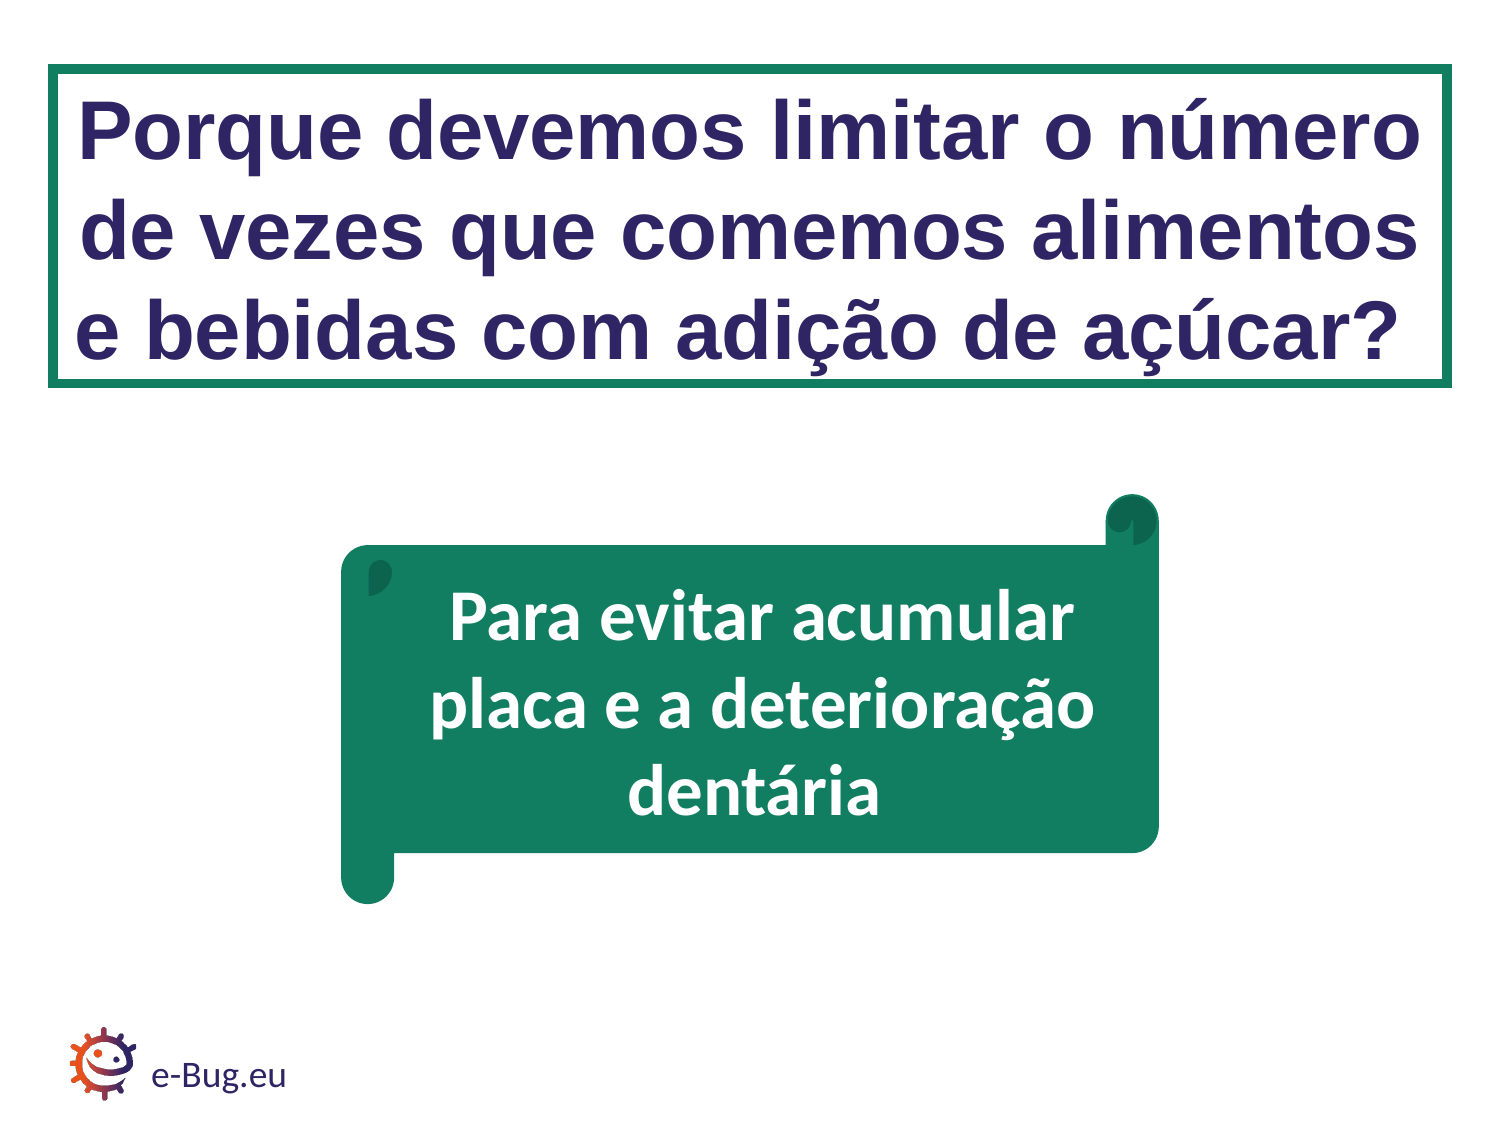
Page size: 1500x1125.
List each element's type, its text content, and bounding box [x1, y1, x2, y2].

text_box Porque devemos limitar o número de vezes que comemos alimentos e bebidas com adição de açúcar? [52, 68, 1447, 384]
picture [69, 1027, 137, 1103]
text_box Para evitar acumular placa e a deterioração dentária [342, 495, 1158, 904]
footer e-Bug.eu [136, 1042, 643, 1103]
